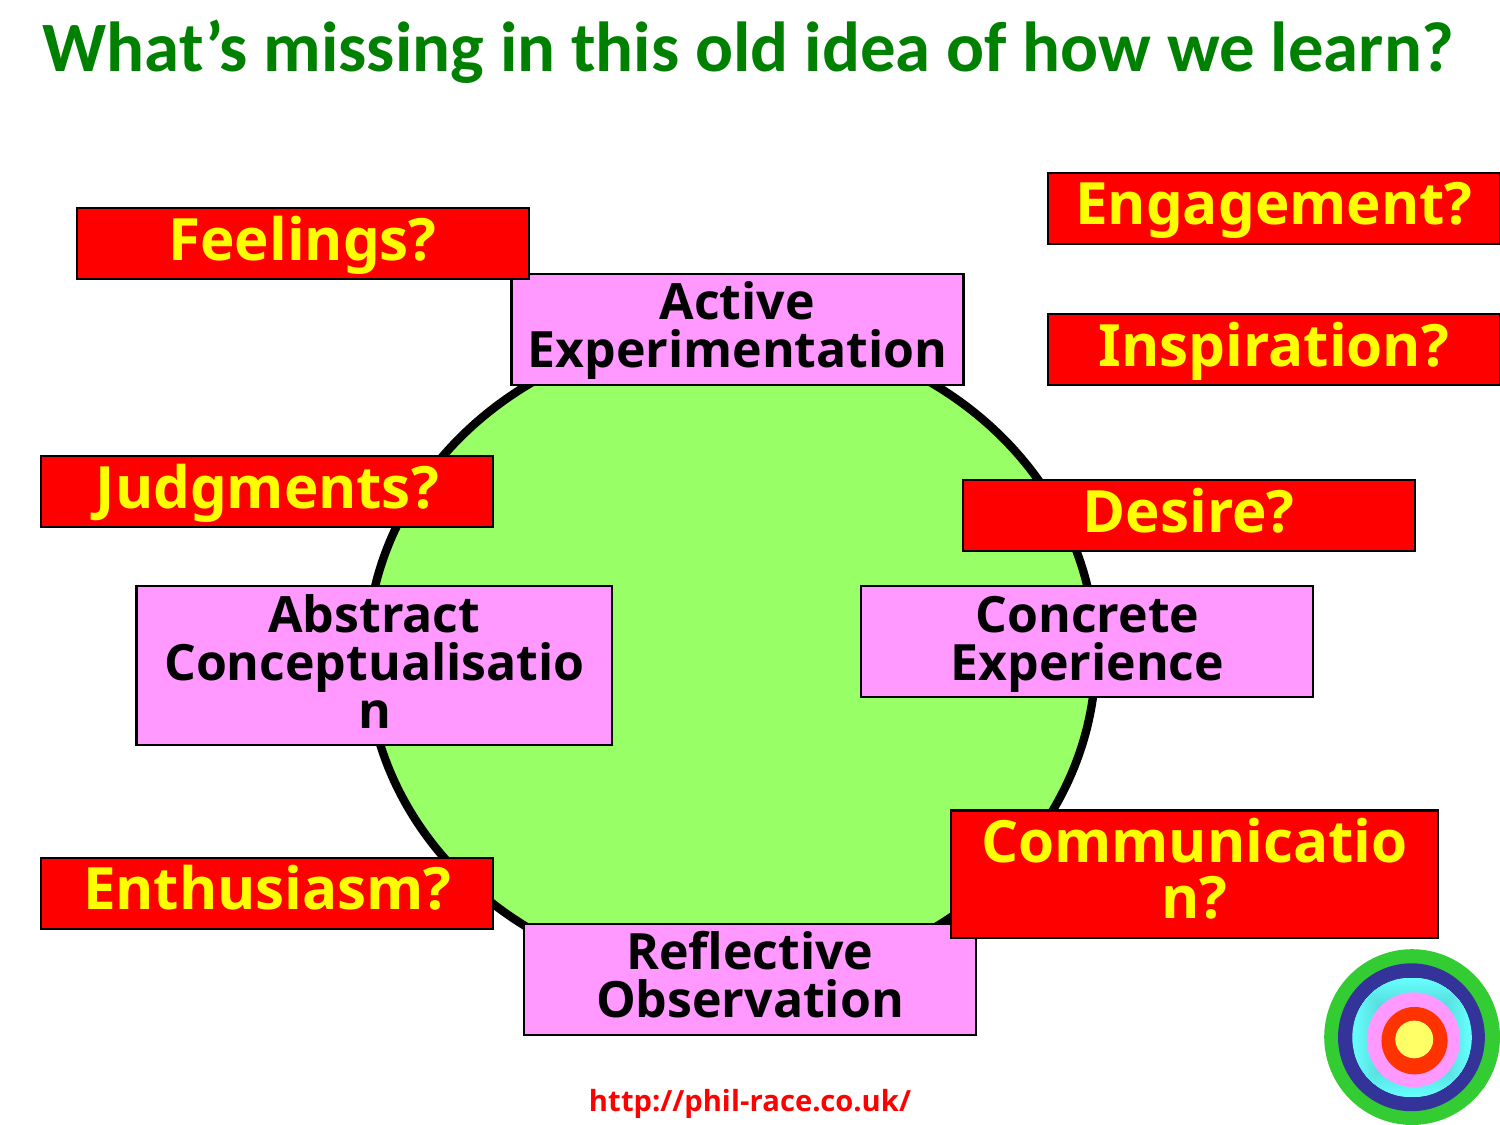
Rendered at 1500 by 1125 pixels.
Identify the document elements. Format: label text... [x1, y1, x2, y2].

text_box Feelings? [76, 208, 529, 280]
text_box What’s missing in this old idea of how we learn? [0, 0, 1500, 140]
text_box Enthusiasm? [41, 857, 494, 929]
text_box Concrete Experience [861, 586, 1314, 698]
text_box Active Experimentation [511, 273, 964, 385]
text_box Engagement? [1047, 172, 1500, 244]
text_box Desire? [962, 479, 1415, 551]
text_box Abstract Conceptualisation [136, 586, 613, 746]
text_box Judgments? [41, 456, 494, 528]
text_box [375, 385, 1093, 925]
text_box Communication? [950, 810, 1439, 938]
text_box Reflective Observation [523, 923, 976, 1035]
text_box [1328, 954, 1500, 1125]
text_box Inspiration? [1047, 314, 1500, 386]
